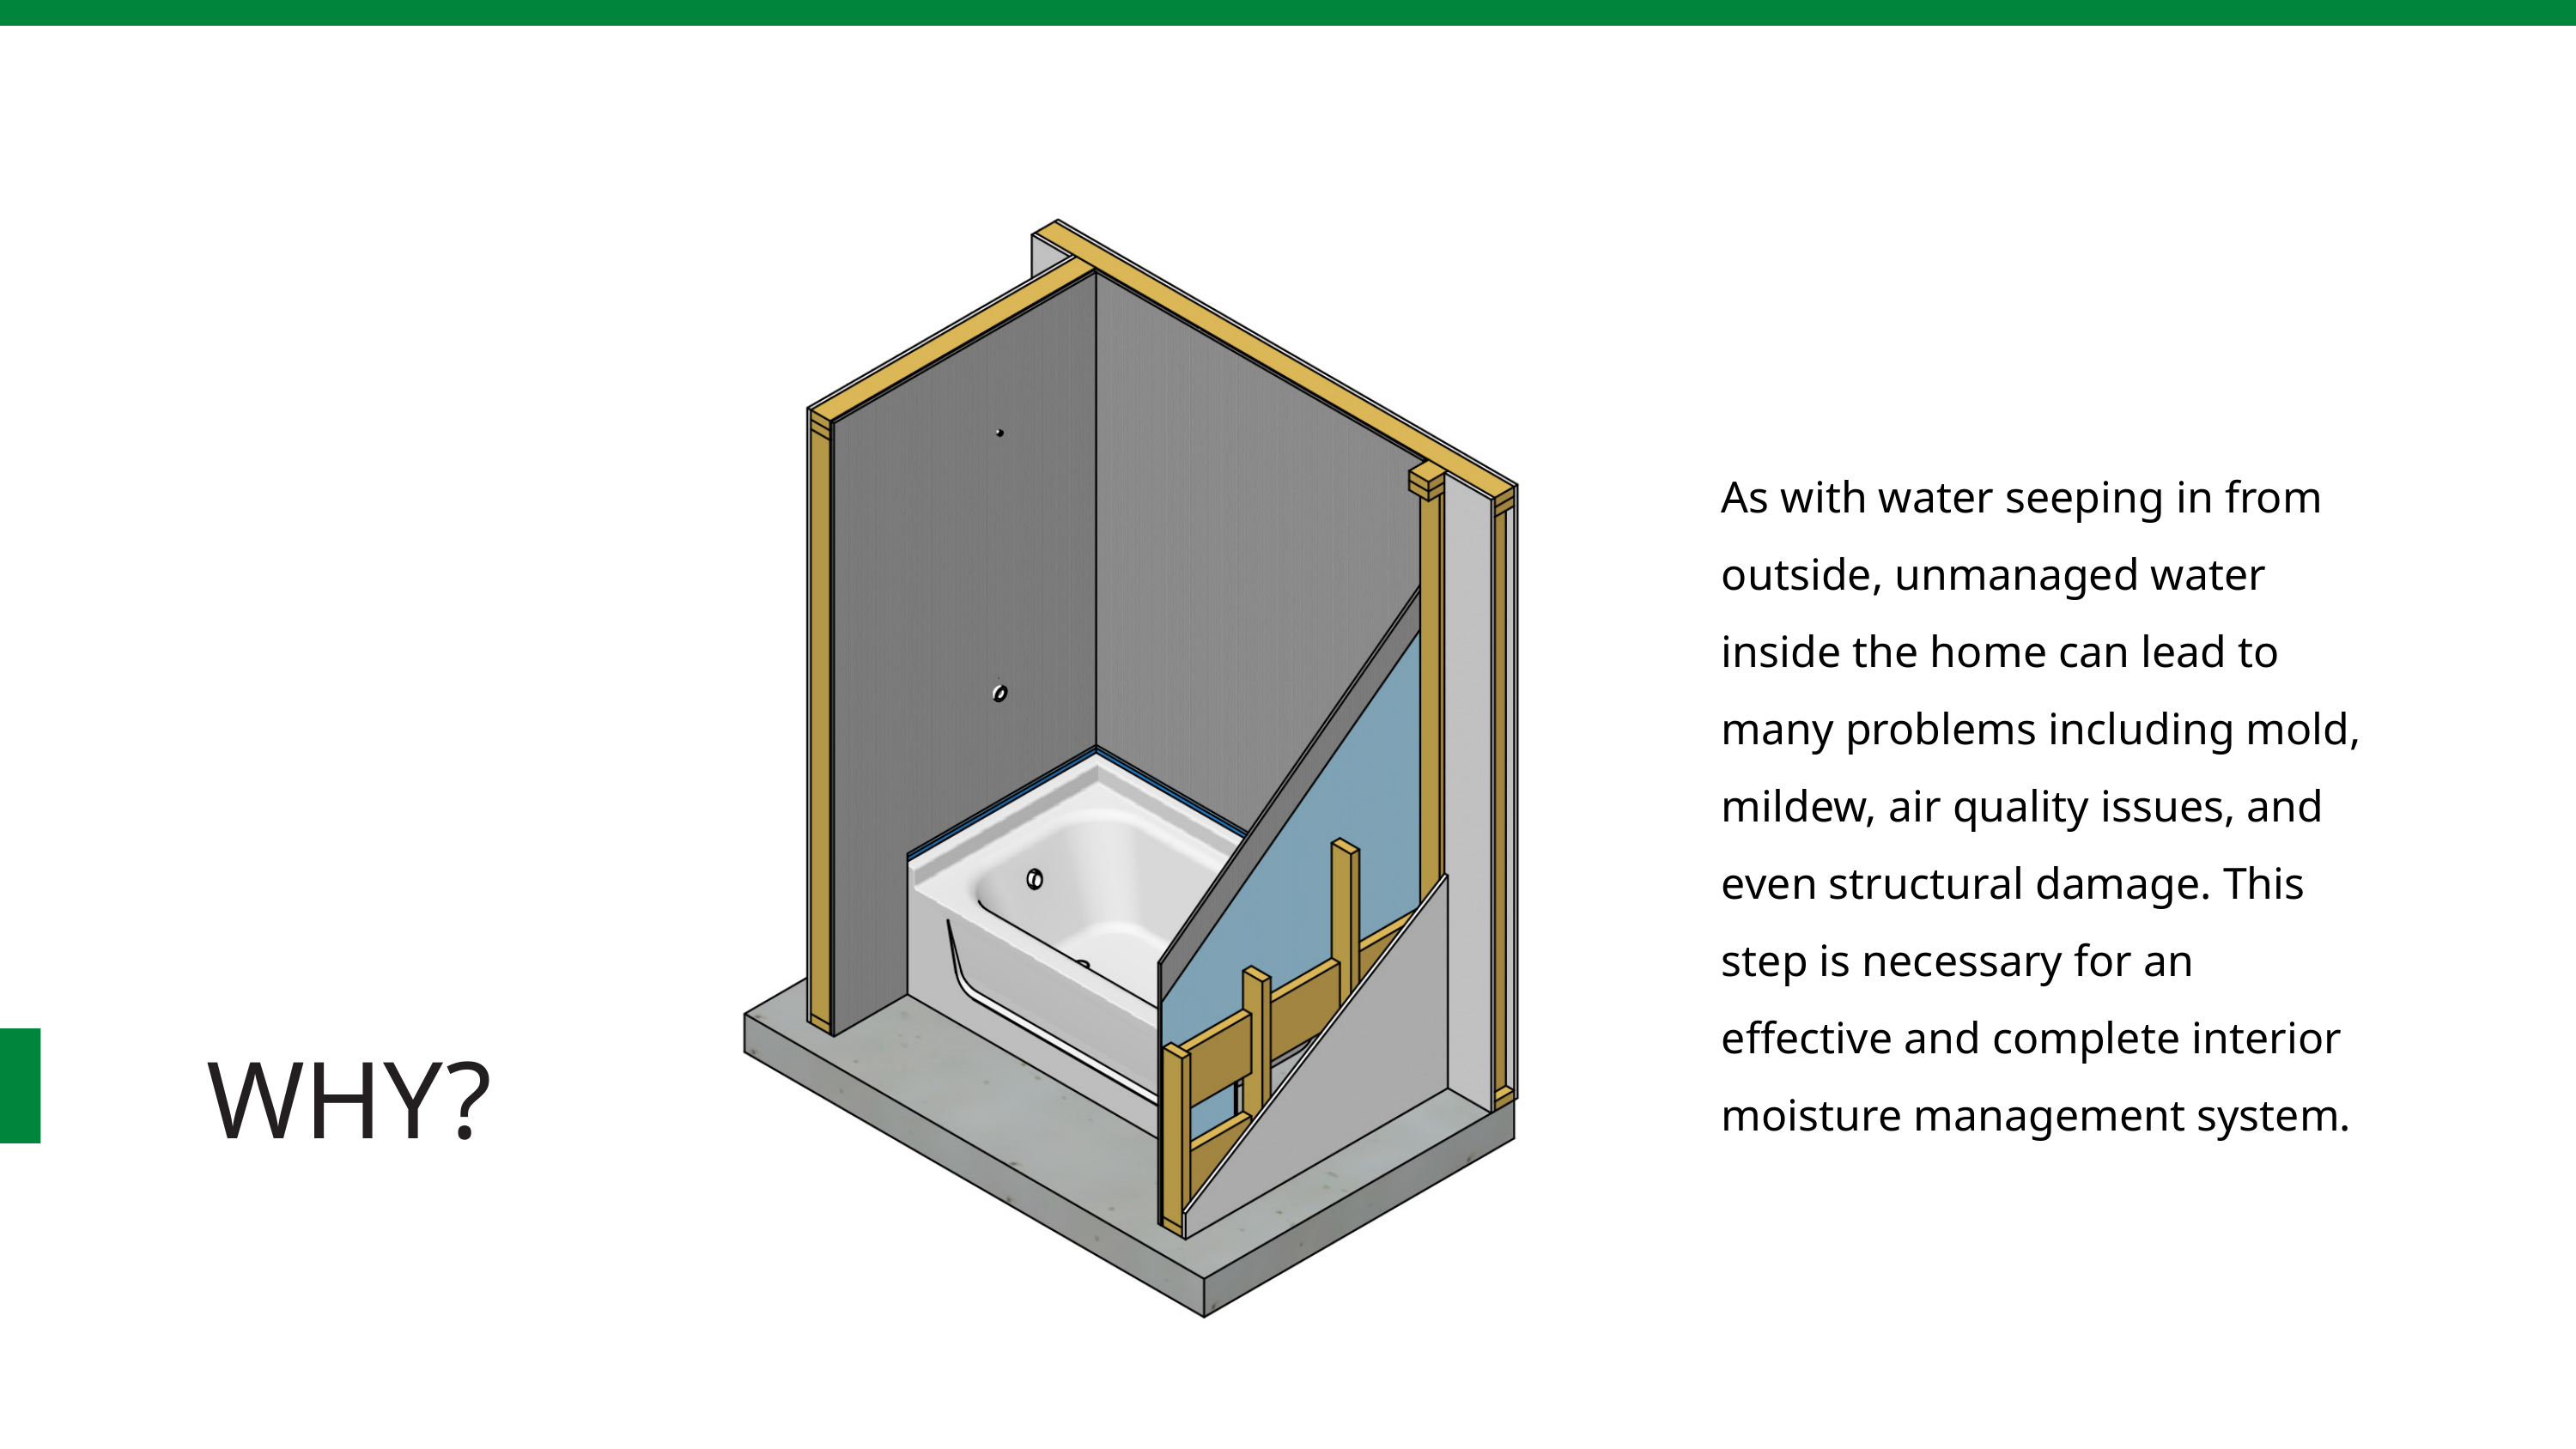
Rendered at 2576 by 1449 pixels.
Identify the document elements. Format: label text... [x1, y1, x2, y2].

text_box As with water seeping in from outside, unmanaged water inside the home can lead to many problems including mold, mildew, air quality issues, and even structural damage. This step is necessary for an effective and complete interior moisture management system. [1708, 438, 2383, 1146]
text_box [0, 1028, 41, 1143]
list WHY? [193, 1028, 680, 1172]
picture [684, 144, 1577, 1392]
